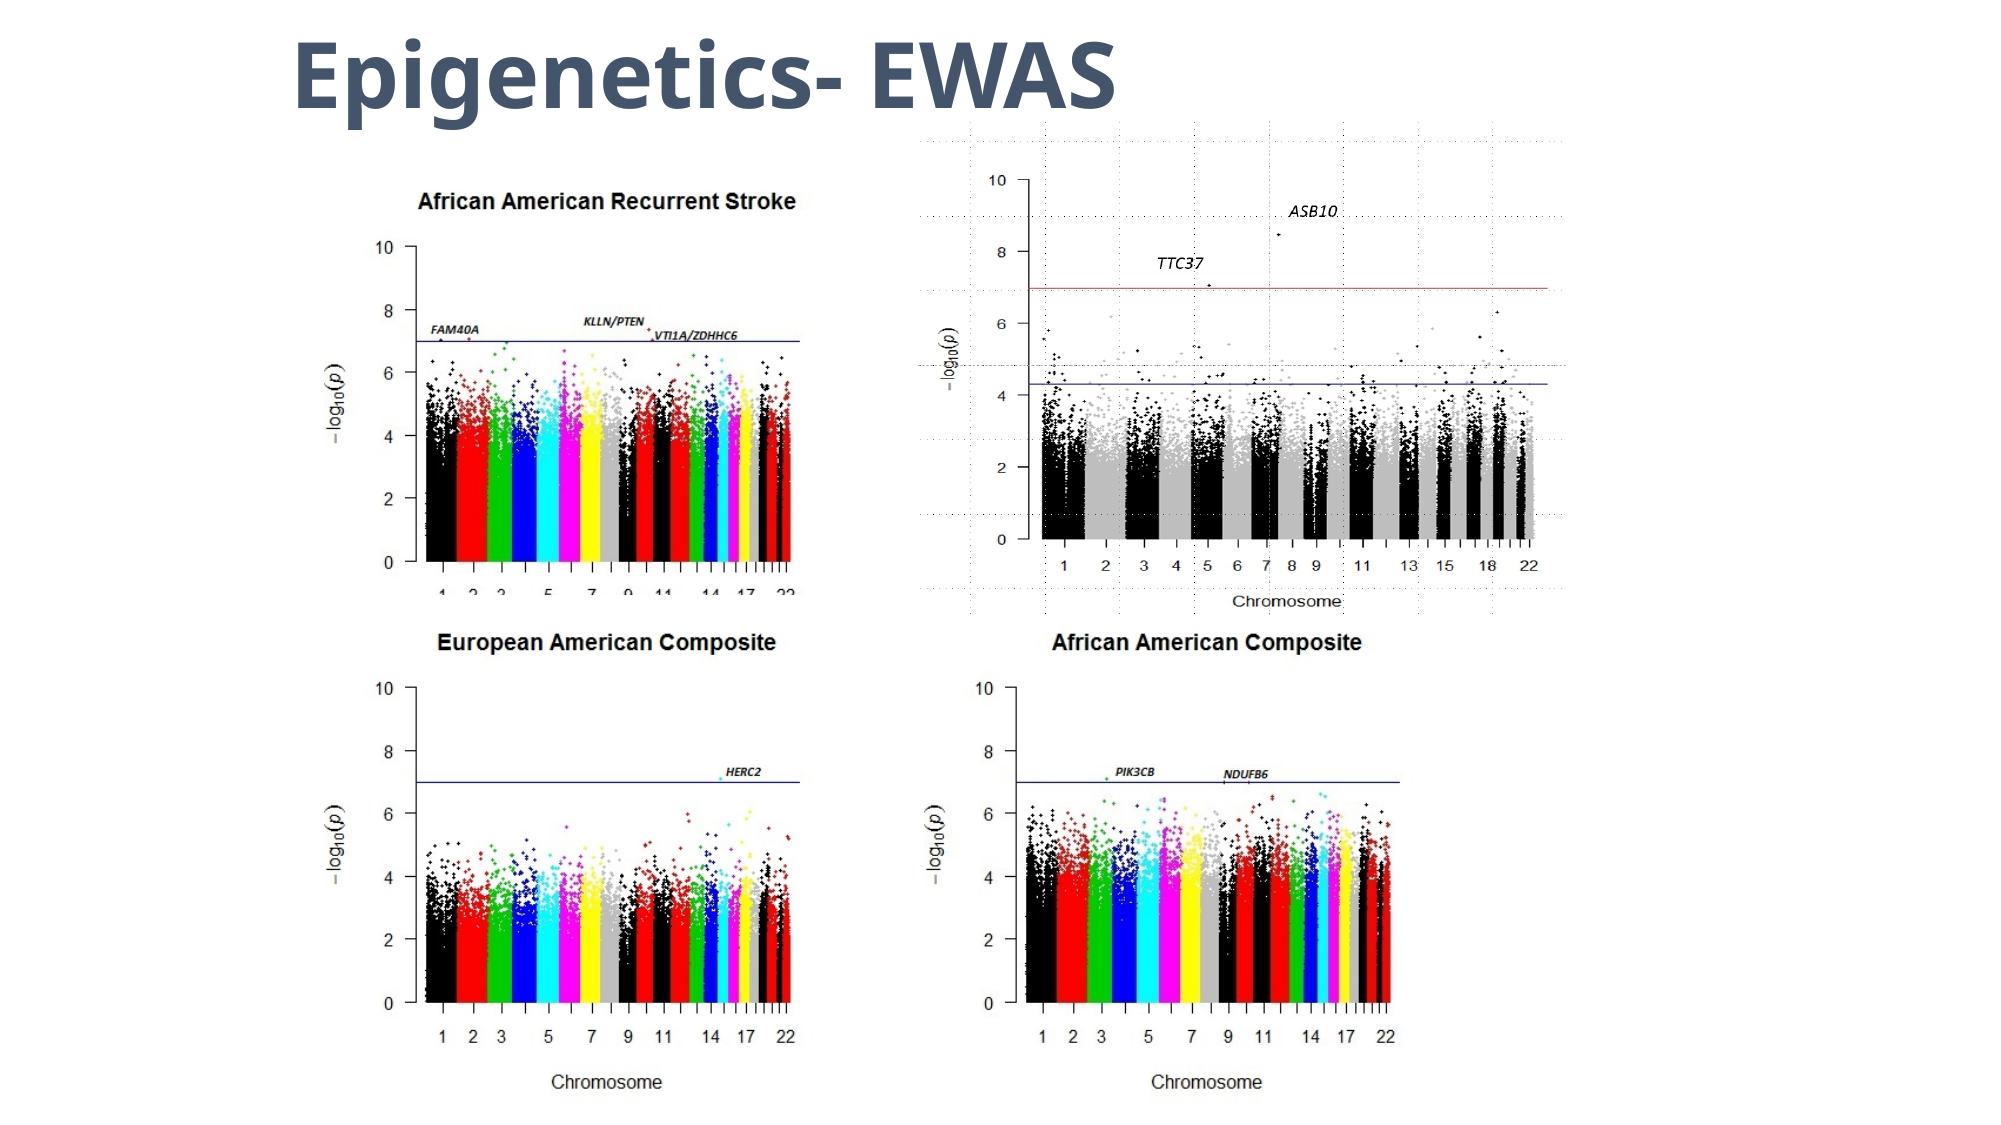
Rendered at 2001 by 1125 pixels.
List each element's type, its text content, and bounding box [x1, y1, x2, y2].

picture [917, 118, 1566, 1117]
picture [324, 154, 847, 1117]
title Epigenetics- EWAS [275, 3, 1675, 155]
